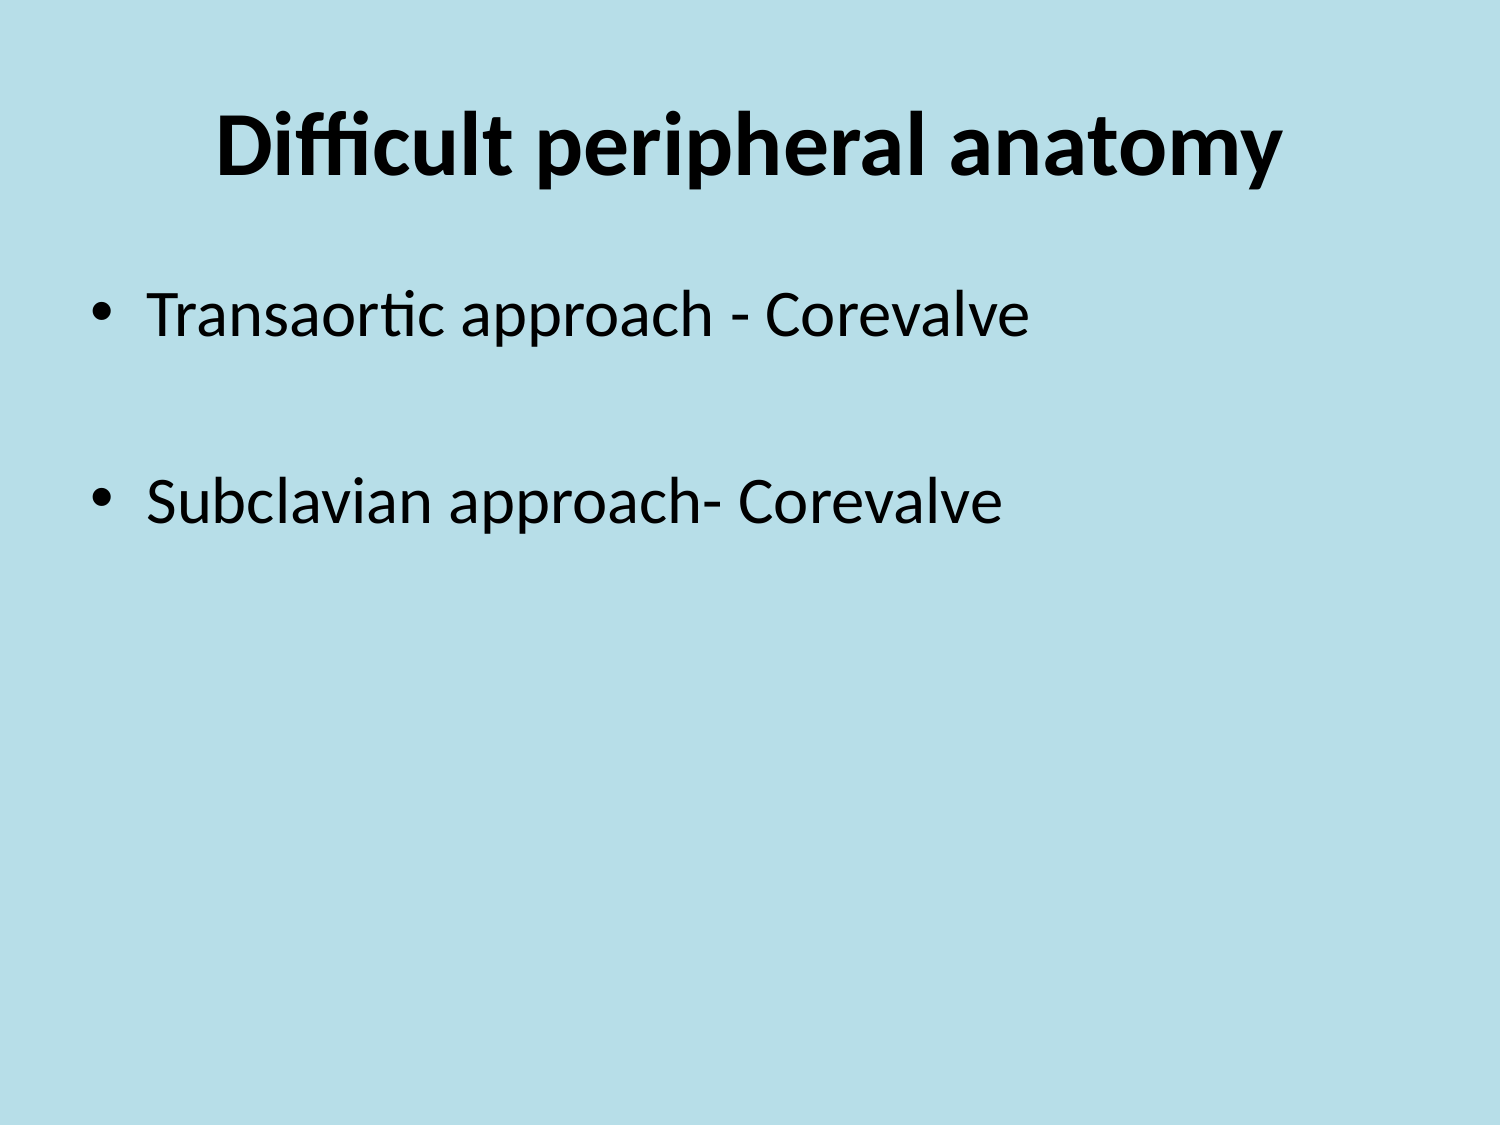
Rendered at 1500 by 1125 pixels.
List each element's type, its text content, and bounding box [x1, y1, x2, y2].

title Difficult peripheral anatomy [75, 45, 1425, 233]
list Transaortic approach - Corevalve Subclavian approach- Corevalve [75, 262, 1425, 1005]
